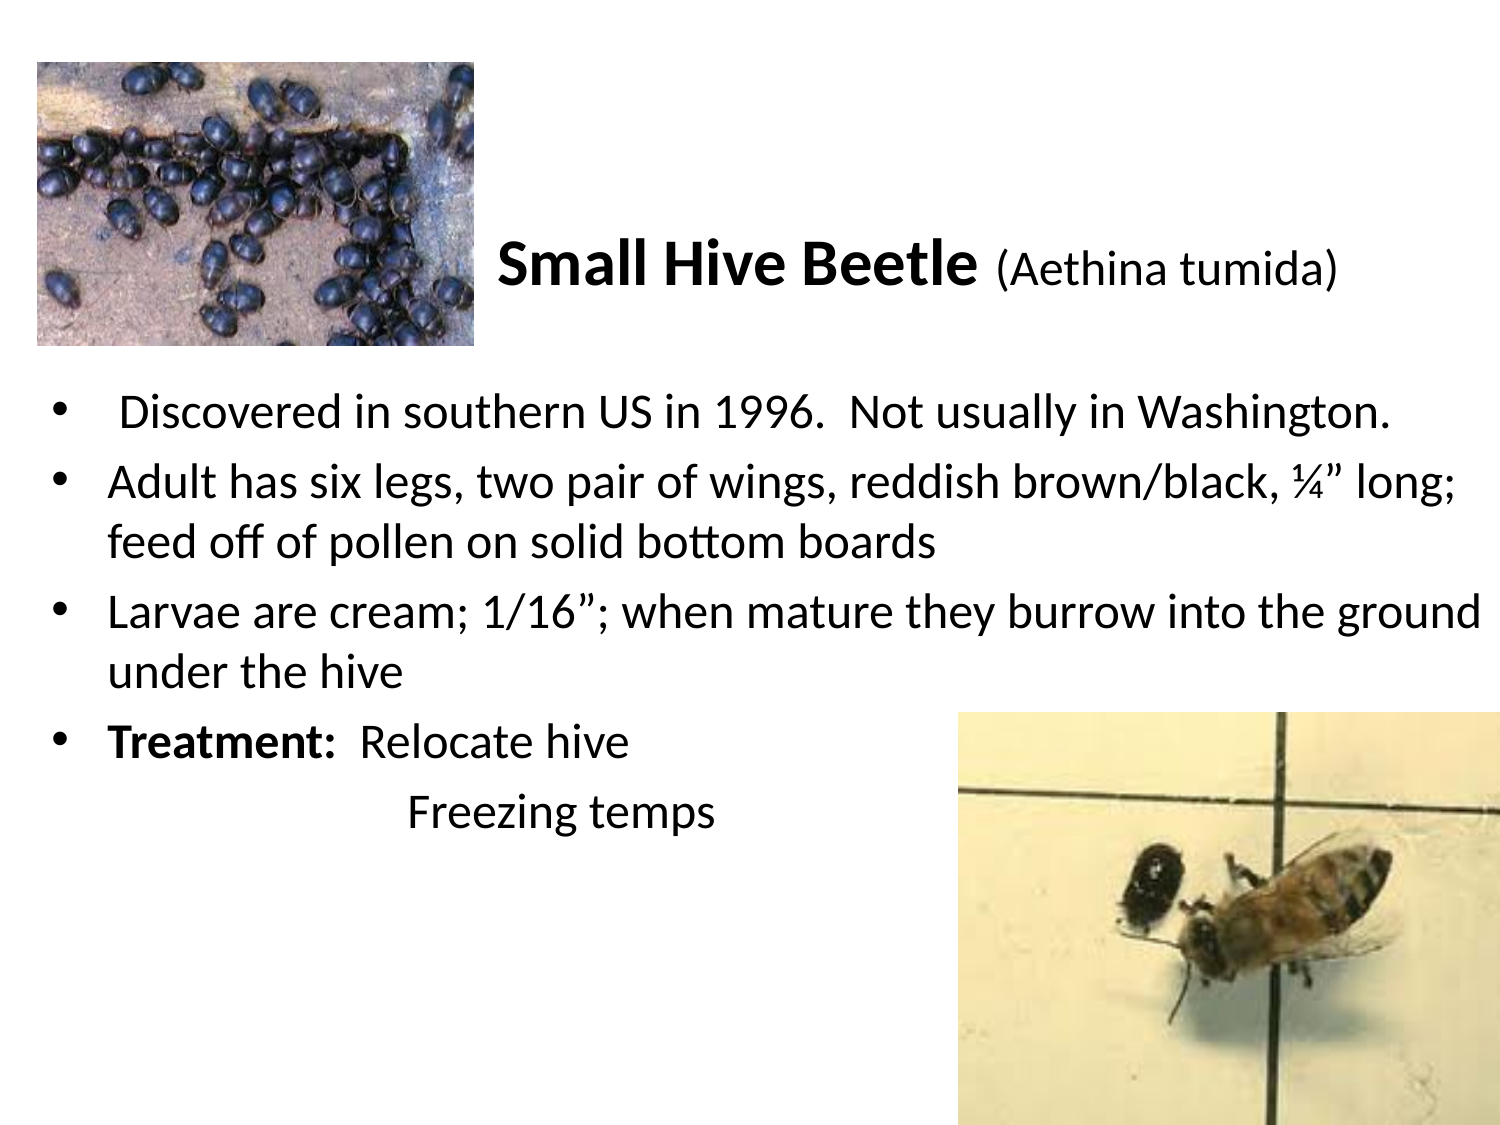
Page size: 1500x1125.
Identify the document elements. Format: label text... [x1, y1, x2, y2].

picture [958, 712, 1500, 1125]
picture [37, 62, 474, 346]
list Small Hive Beetle (Aethina tumida) Discovered in southern US in 1996. Not usually in Washington. Adult has six legs, two pair of wings, reddish brown/black, ¼” long; feed off of pollen on solid bottom boards Larvae are cream; 1/16”; when mature they burrow into the ground under the hive Treatment: Relocate hive Freezing temps [36, 211, 1500, 1112]
